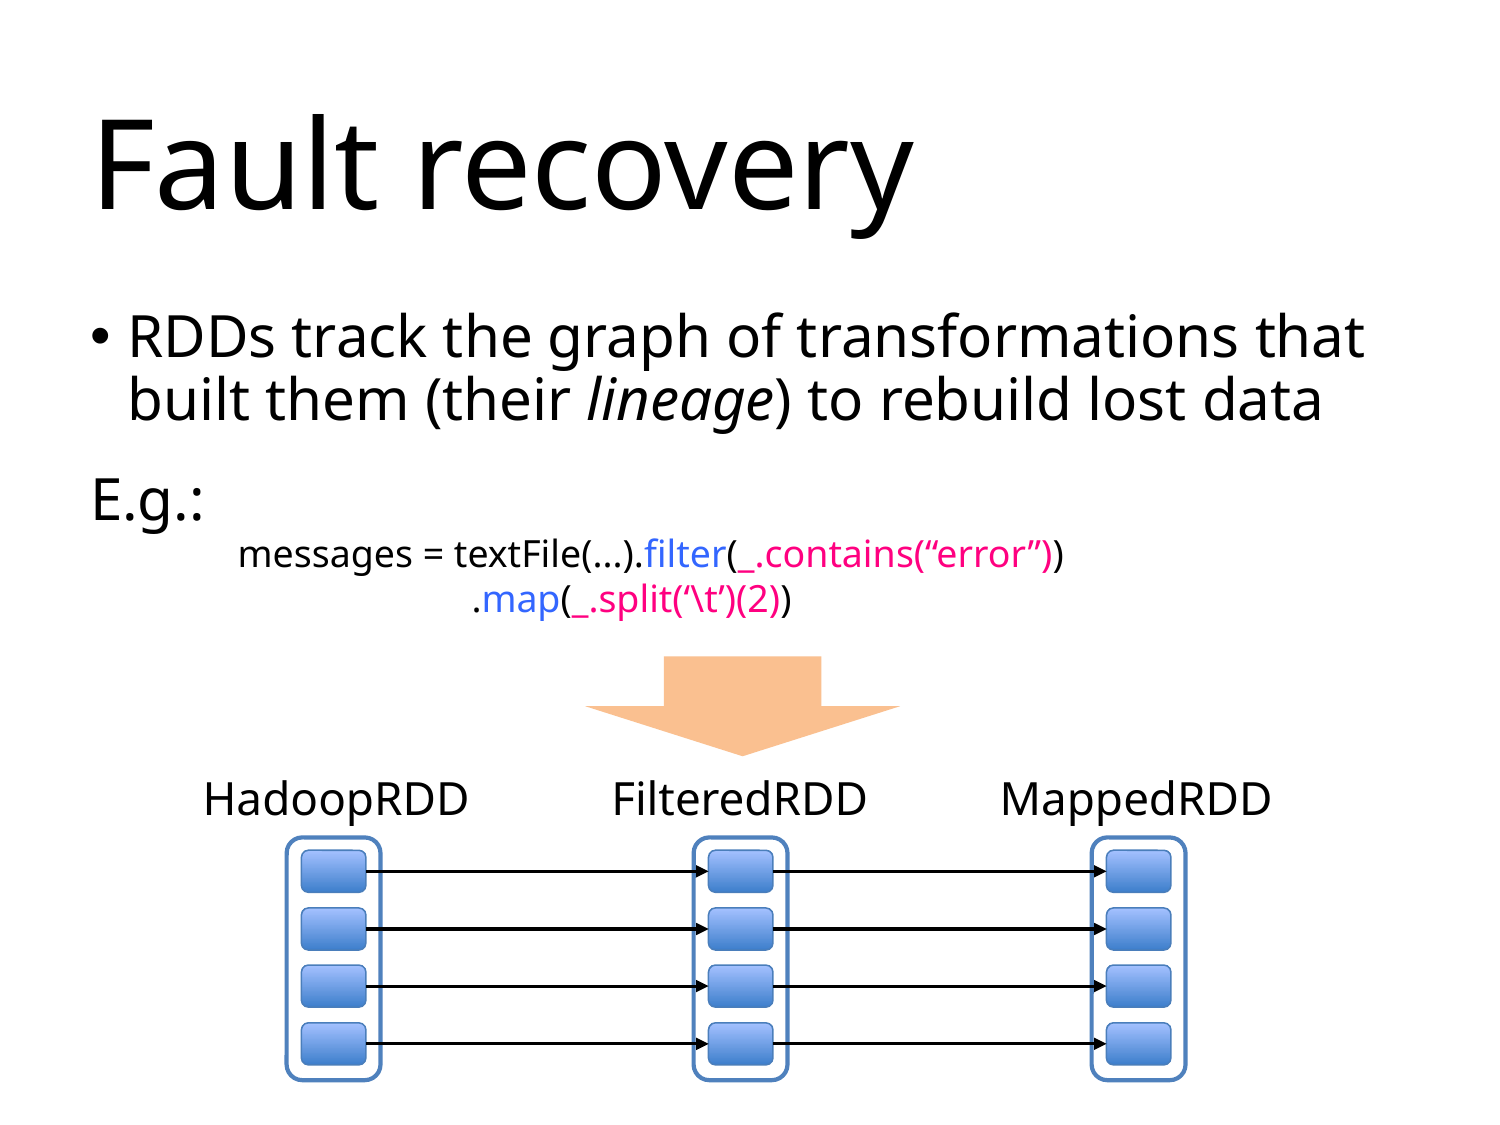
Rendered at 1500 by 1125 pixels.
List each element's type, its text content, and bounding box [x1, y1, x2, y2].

title Fault recovery [75, 75, 1425, 263]
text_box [74, 762, 1425, 1107]
text_box [585, 674, 901, 757]
text_box messages = textFile(...).filter(_.contains(“error”)) .map(_.split(‘\t’)(2)) [222, 522, 1440, 673]
list RDDs track the graph of transformations that built them (their lineage) to rebuild lost data E.g.: [75, 299, 1438, 674]
